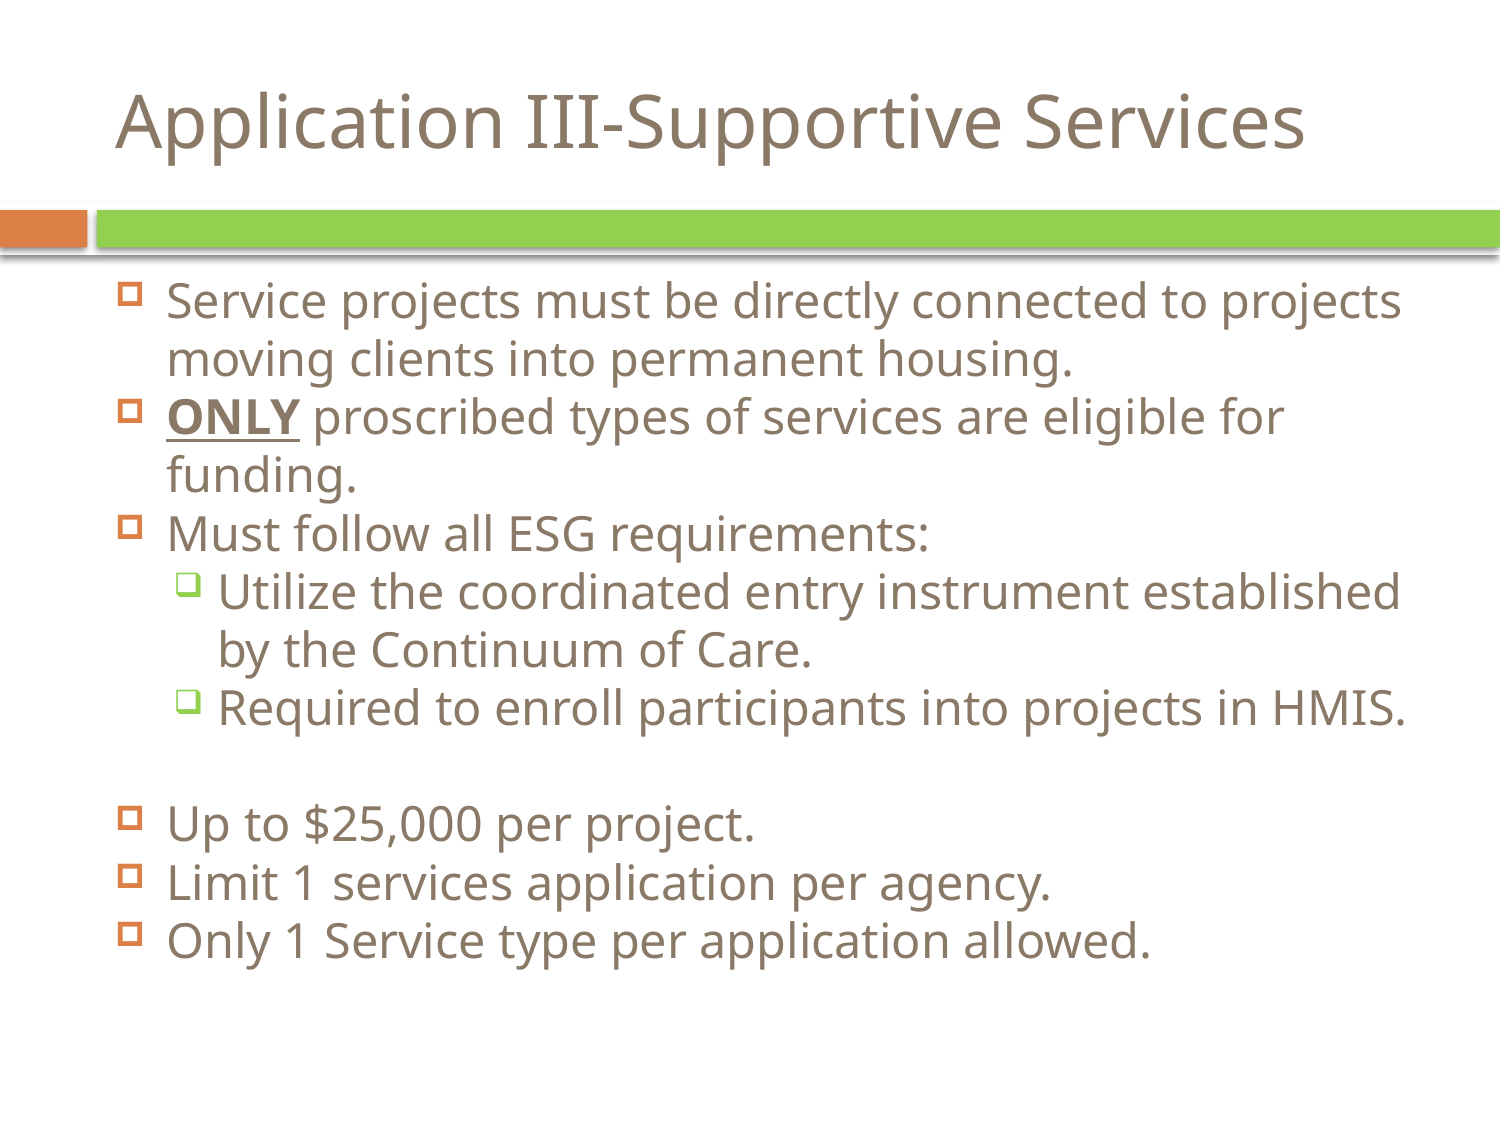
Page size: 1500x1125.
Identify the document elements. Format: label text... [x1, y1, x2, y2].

list Service projects must be directly connected to projects moving clients into permanent housing. ONLY proscribed types of services are eligible for funding. Must follow all ESG requirements: Utilize the coordinated entry instrument established by the Continuum of Care. Required to enroll participants into projects in HMIS. Up to $25,000 per project. Limit 1 services application per agency. Only 1 Service type per application allowed. [100, 262, 1438, 1000]
title Application III-Supportive Services [100, 37, 1438, 200]
